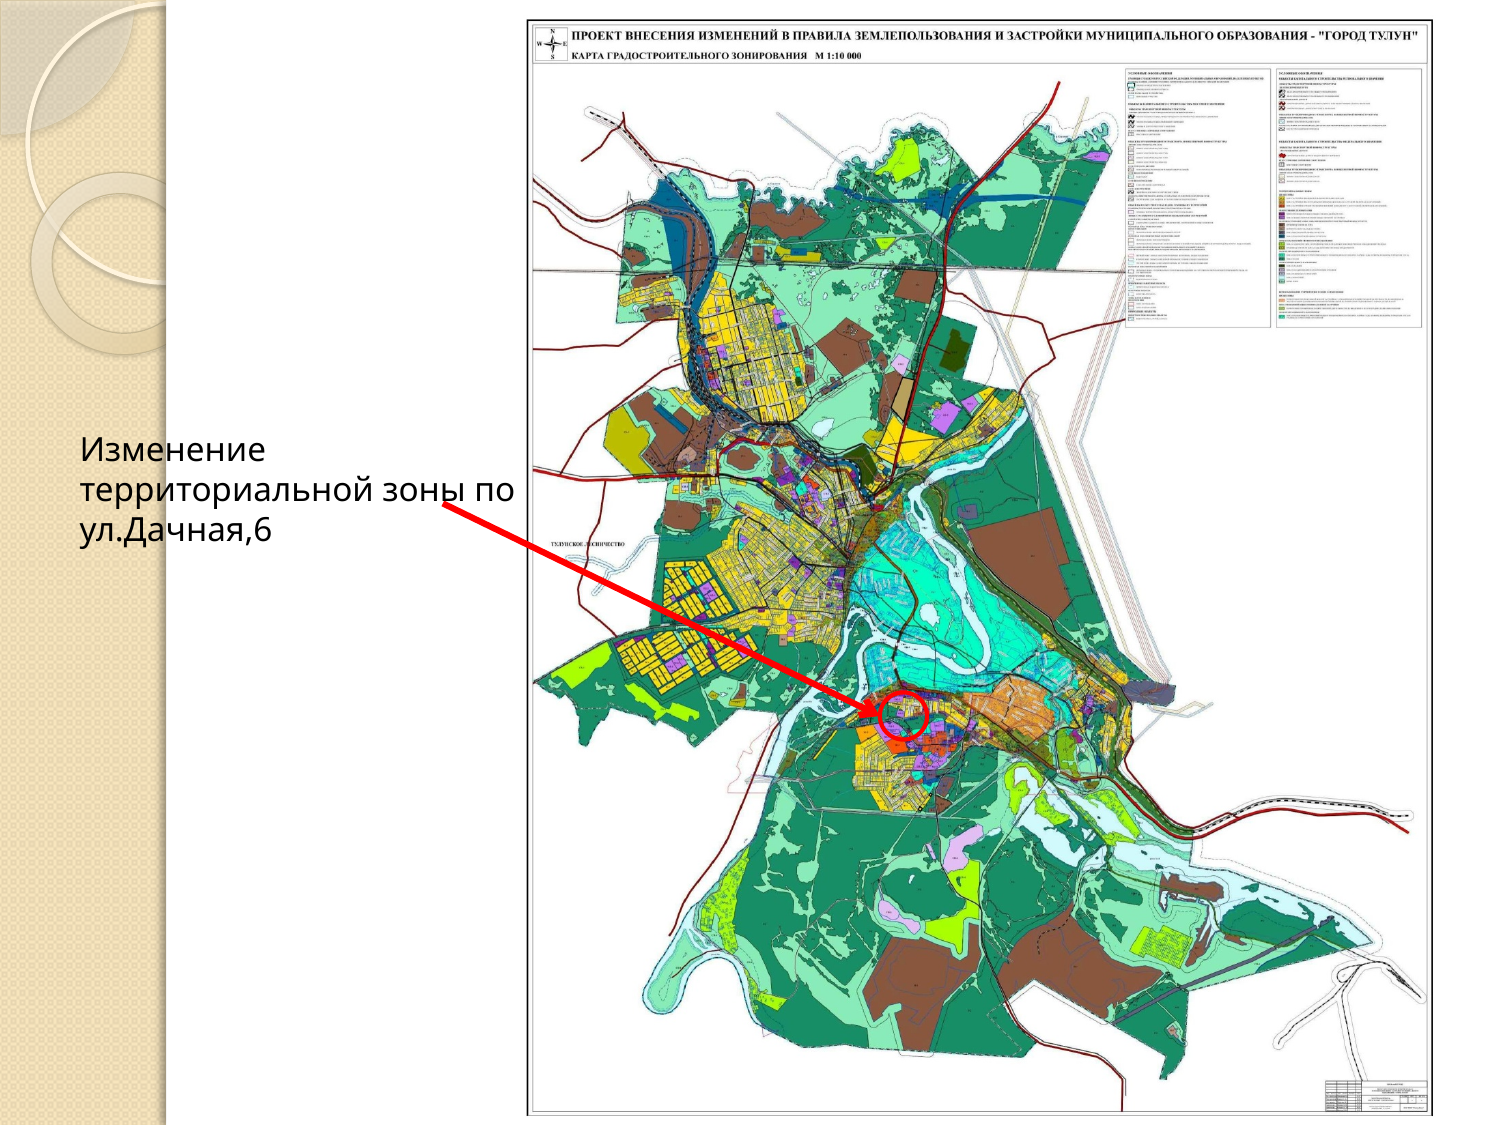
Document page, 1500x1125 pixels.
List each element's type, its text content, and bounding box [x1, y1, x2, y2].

text_box Изменение территориальной зоны по ул.Дачная,6 [64, 420, 493, 556]
picture [501, 0, 1459, 1125]
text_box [442, 503, 881, 717]
